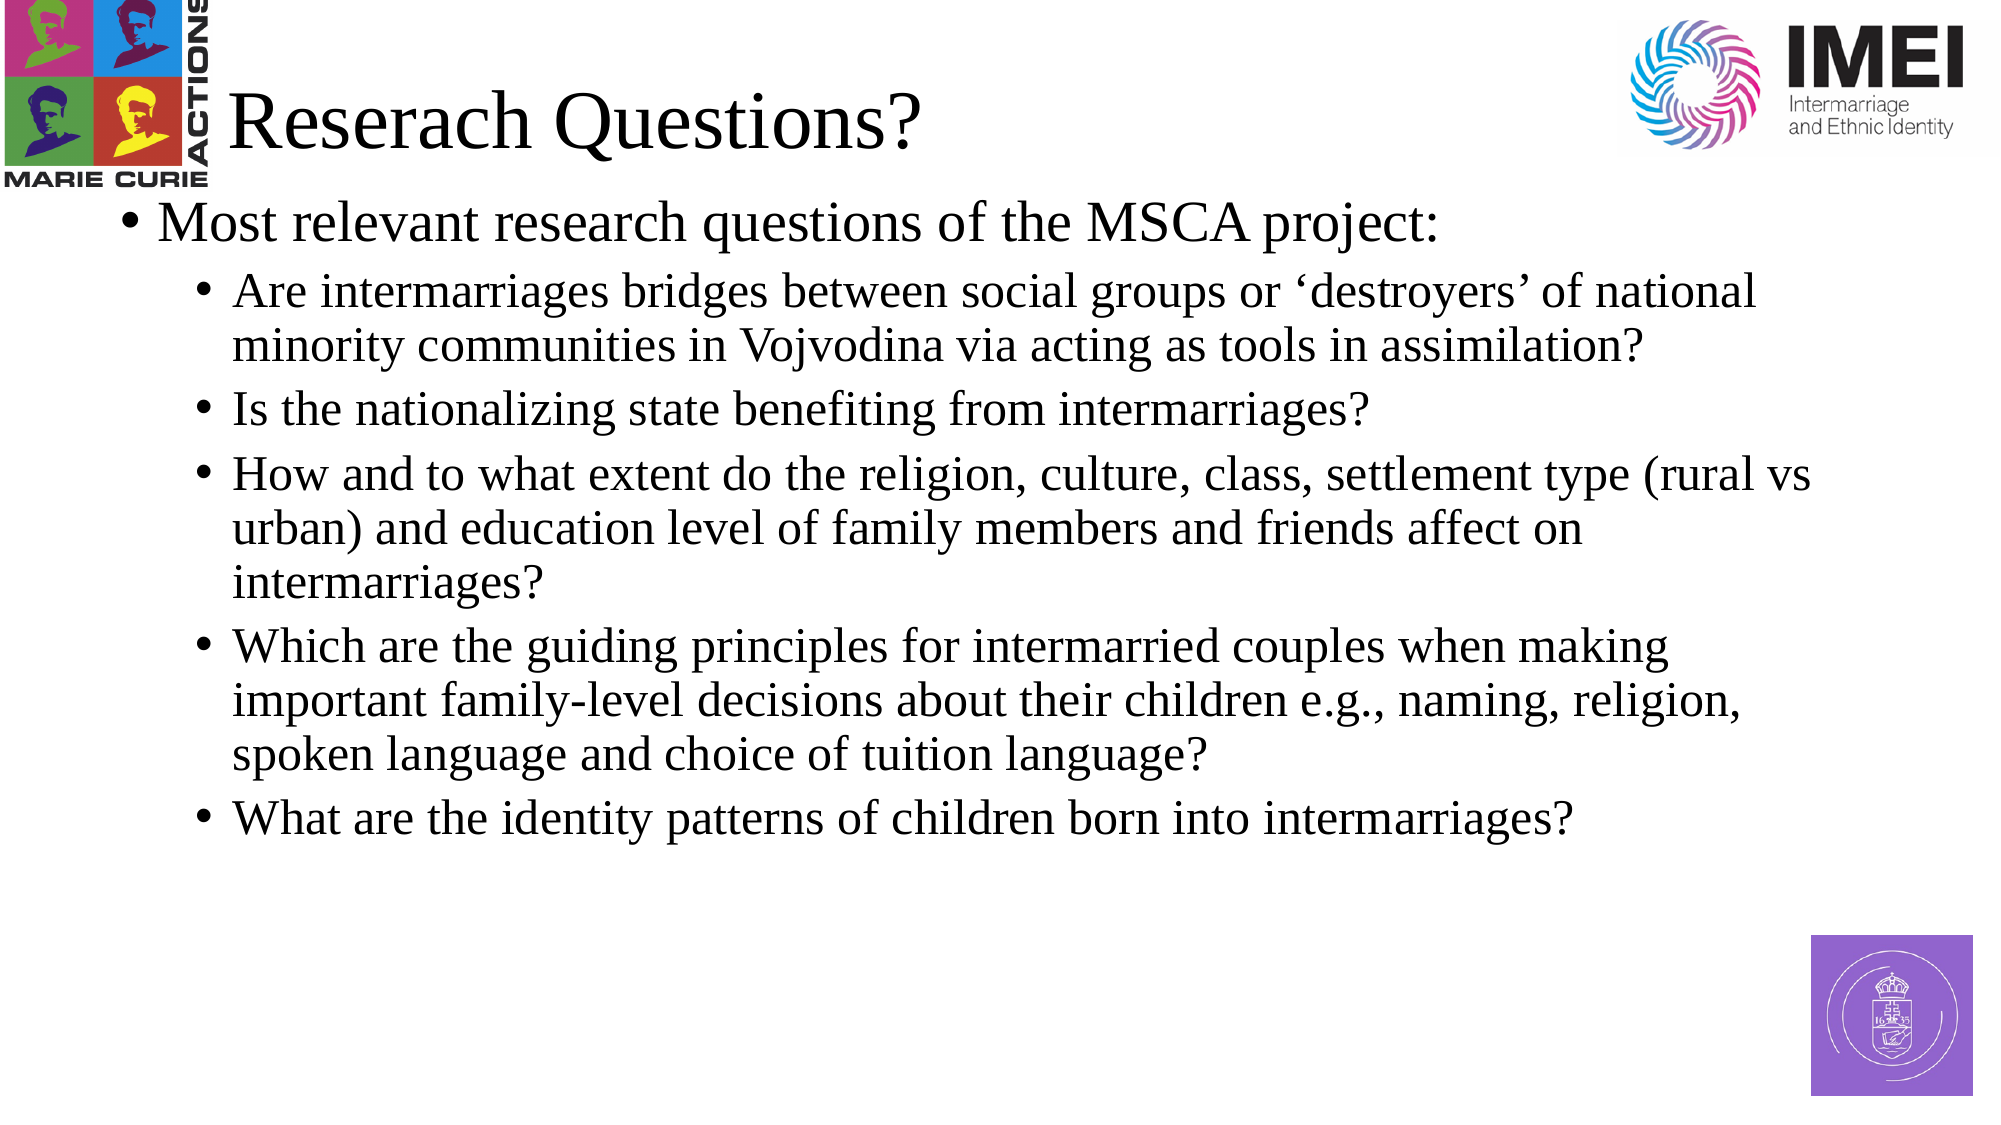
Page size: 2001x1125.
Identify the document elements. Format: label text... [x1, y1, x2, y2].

picture [1811, 935, 1973, 1096]
picture [0, 0, 213, 192]
picture [1617, 19, 2000, 158]
title Reserach Questions? [213, 59, 1863, 183]
list Most relevant research questions of the MSCA project: Are intermarriages bridges between social groups or ‘destroyers’ of national minority communities in Vojvodina via acting as tools in assimilation? Is the nationalizing state benefiting from intermarriages? How and to what extent do the religion, culture, class, settlement type (rural vs urban) and education level of family members and friends affect on intermarriages? Which are the guiding principles for intermarried couples when making important family-level decisions about their children e.g., naming, religion, spoken language and choice of tuition language? What are the identity patterns of children born into intermarriages? [105, 183, 1863, 1014]
